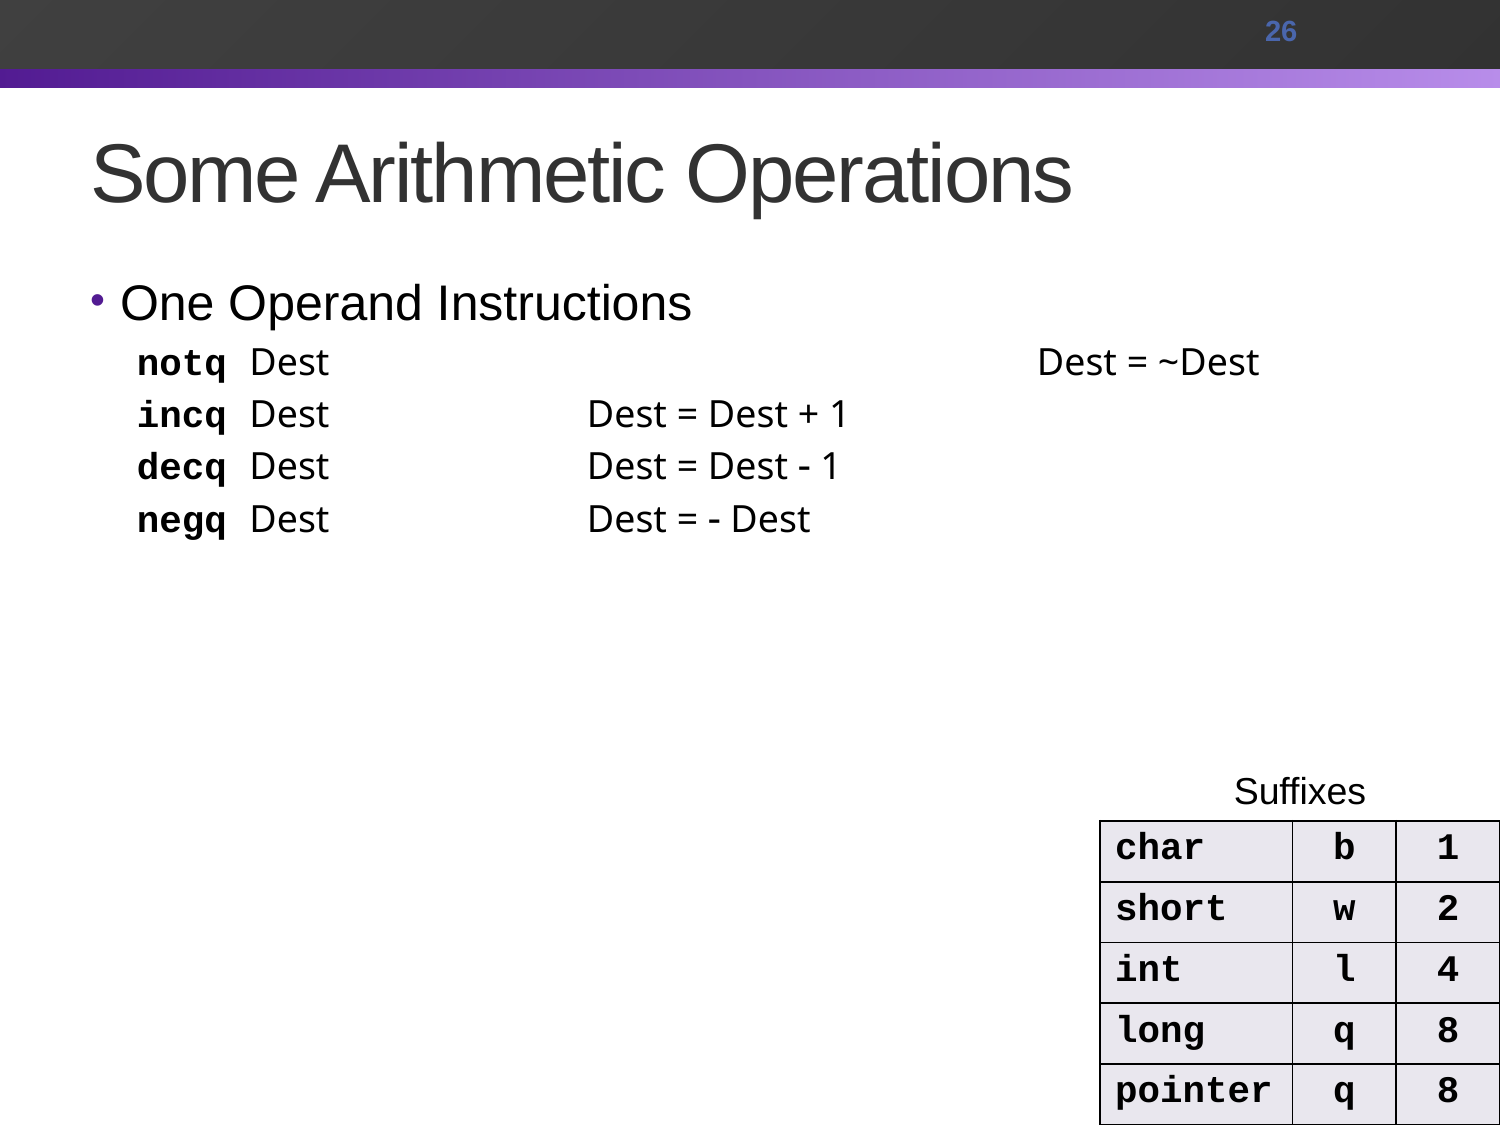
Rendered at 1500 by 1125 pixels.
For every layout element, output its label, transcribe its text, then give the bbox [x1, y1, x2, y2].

table_cell 2 [1397, 883, 1499, 942]
table_header b [1293, 822, 1395, 881]
table_cell long [1101, 1004, 1292, 1063]
table_cell l [1293, 943, 1395, 1002]
table_cell q [1293, 1065, 1395, 1124]
table_cell 8 [1397, 1065, 1499, 1124]
table_cell int [1101, 943, 1292, 1002]
text_box Suffixes [1218, 760, 1381, 820]
slide_number 26 [1250, 3, 1425, 57]
table_cell 4 [1397, 943, 1499, 1002]
table_header char [1101, 822, 1292, 881]
table_cell 8 [1397, 1004, 1499, 1063]
table_cell q [1293, 1004, 1395, 1063]
title Some Arithmetic Operations [75, 87, 1425, 250]
table_header 1 [1397, 822, 1499, 881]
table_cell pointer [1101, 1065, 1292, 1124]
table_cell short [1101, 883, 1292, 942]
list One Operand Instructions notq Dest Dest = ~Dest incq Dest Dest = Dest + 1 decq Dest Dest = Dest  1 negq Dest Dest =  Dest [75, 262, 1425, 1063]
table_cell w [1293, 883, 1395, 942]
